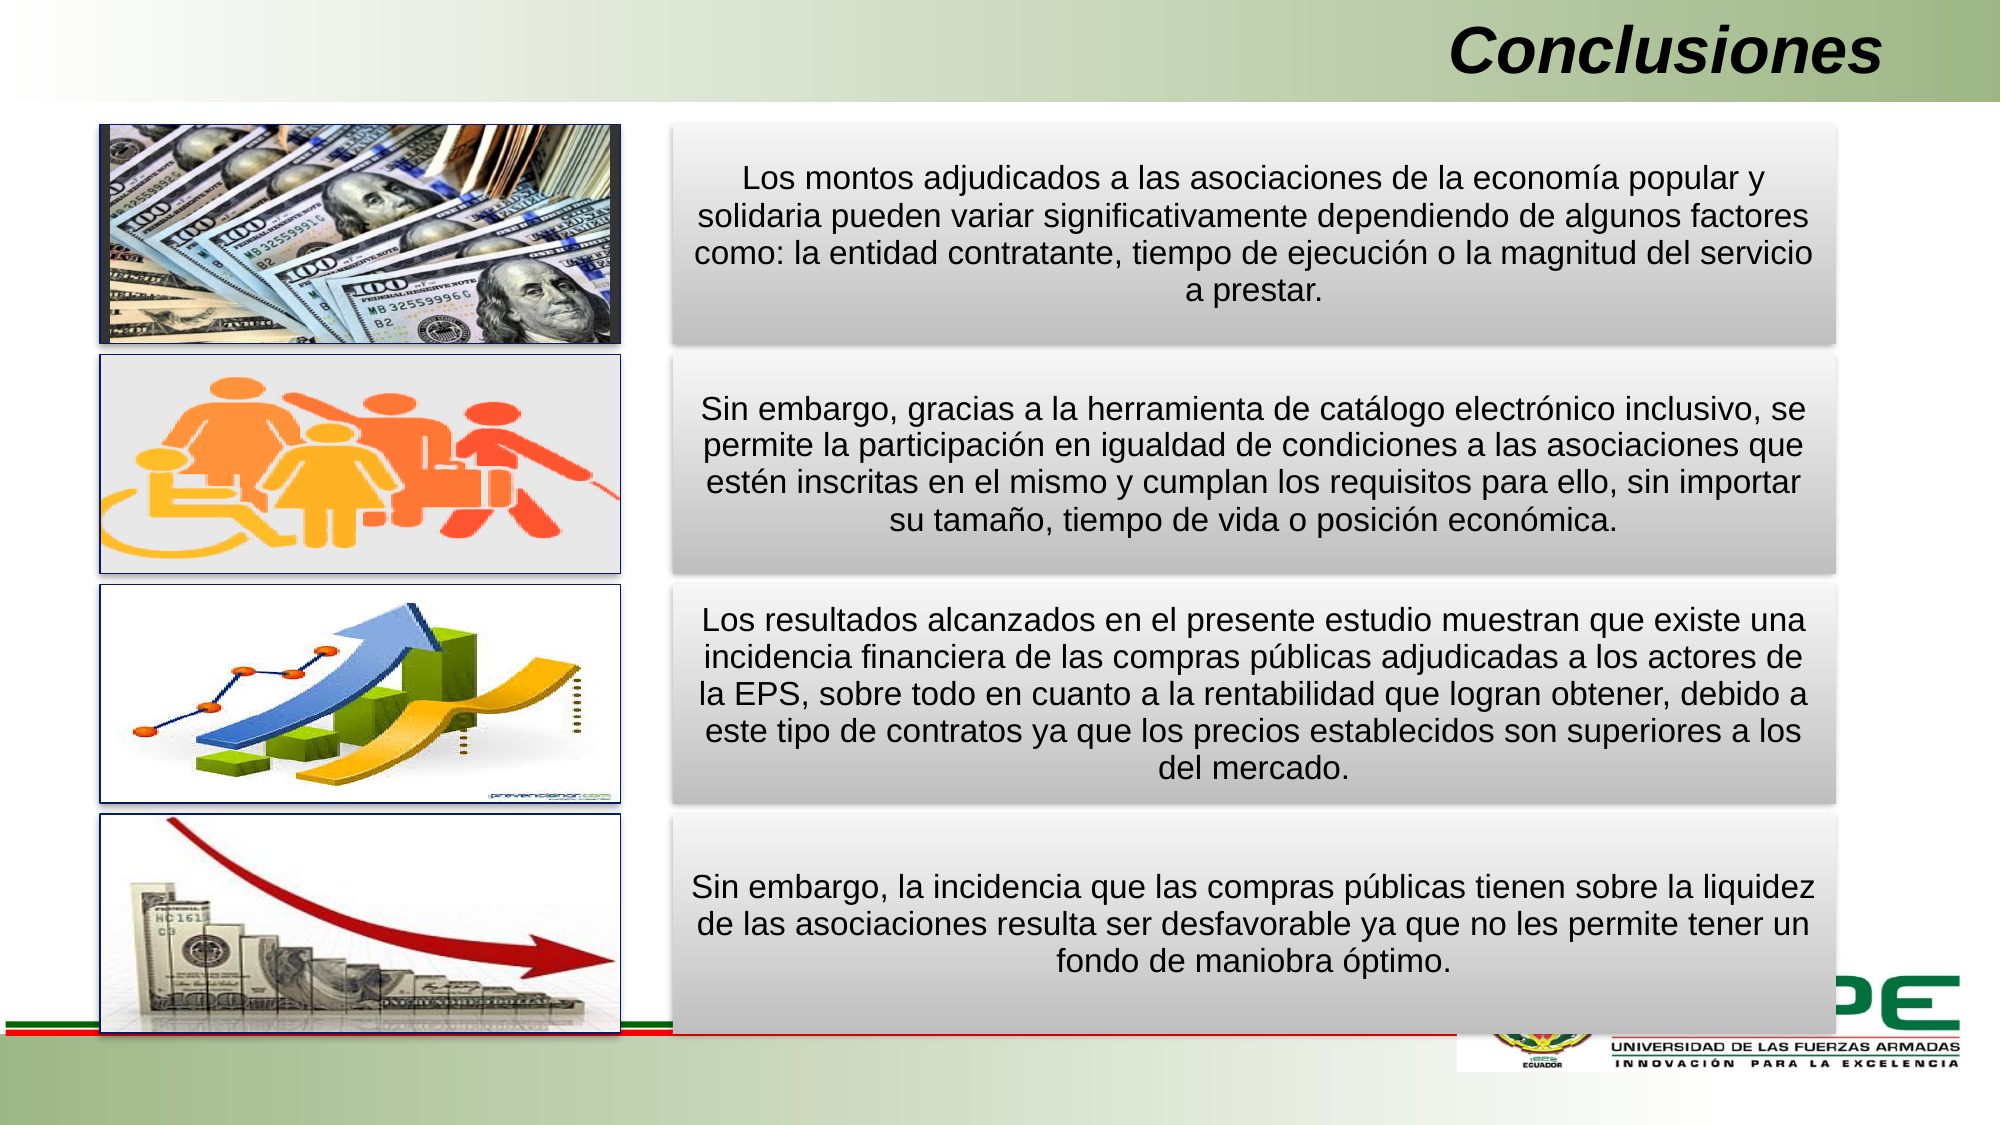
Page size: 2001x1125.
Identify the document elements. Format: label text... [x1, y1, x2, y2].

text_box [99, 124, 1837, 1034]
title Conclusiones [1394, 0, 1900, 118]
picture [1456, 968, 1994, 1072]
